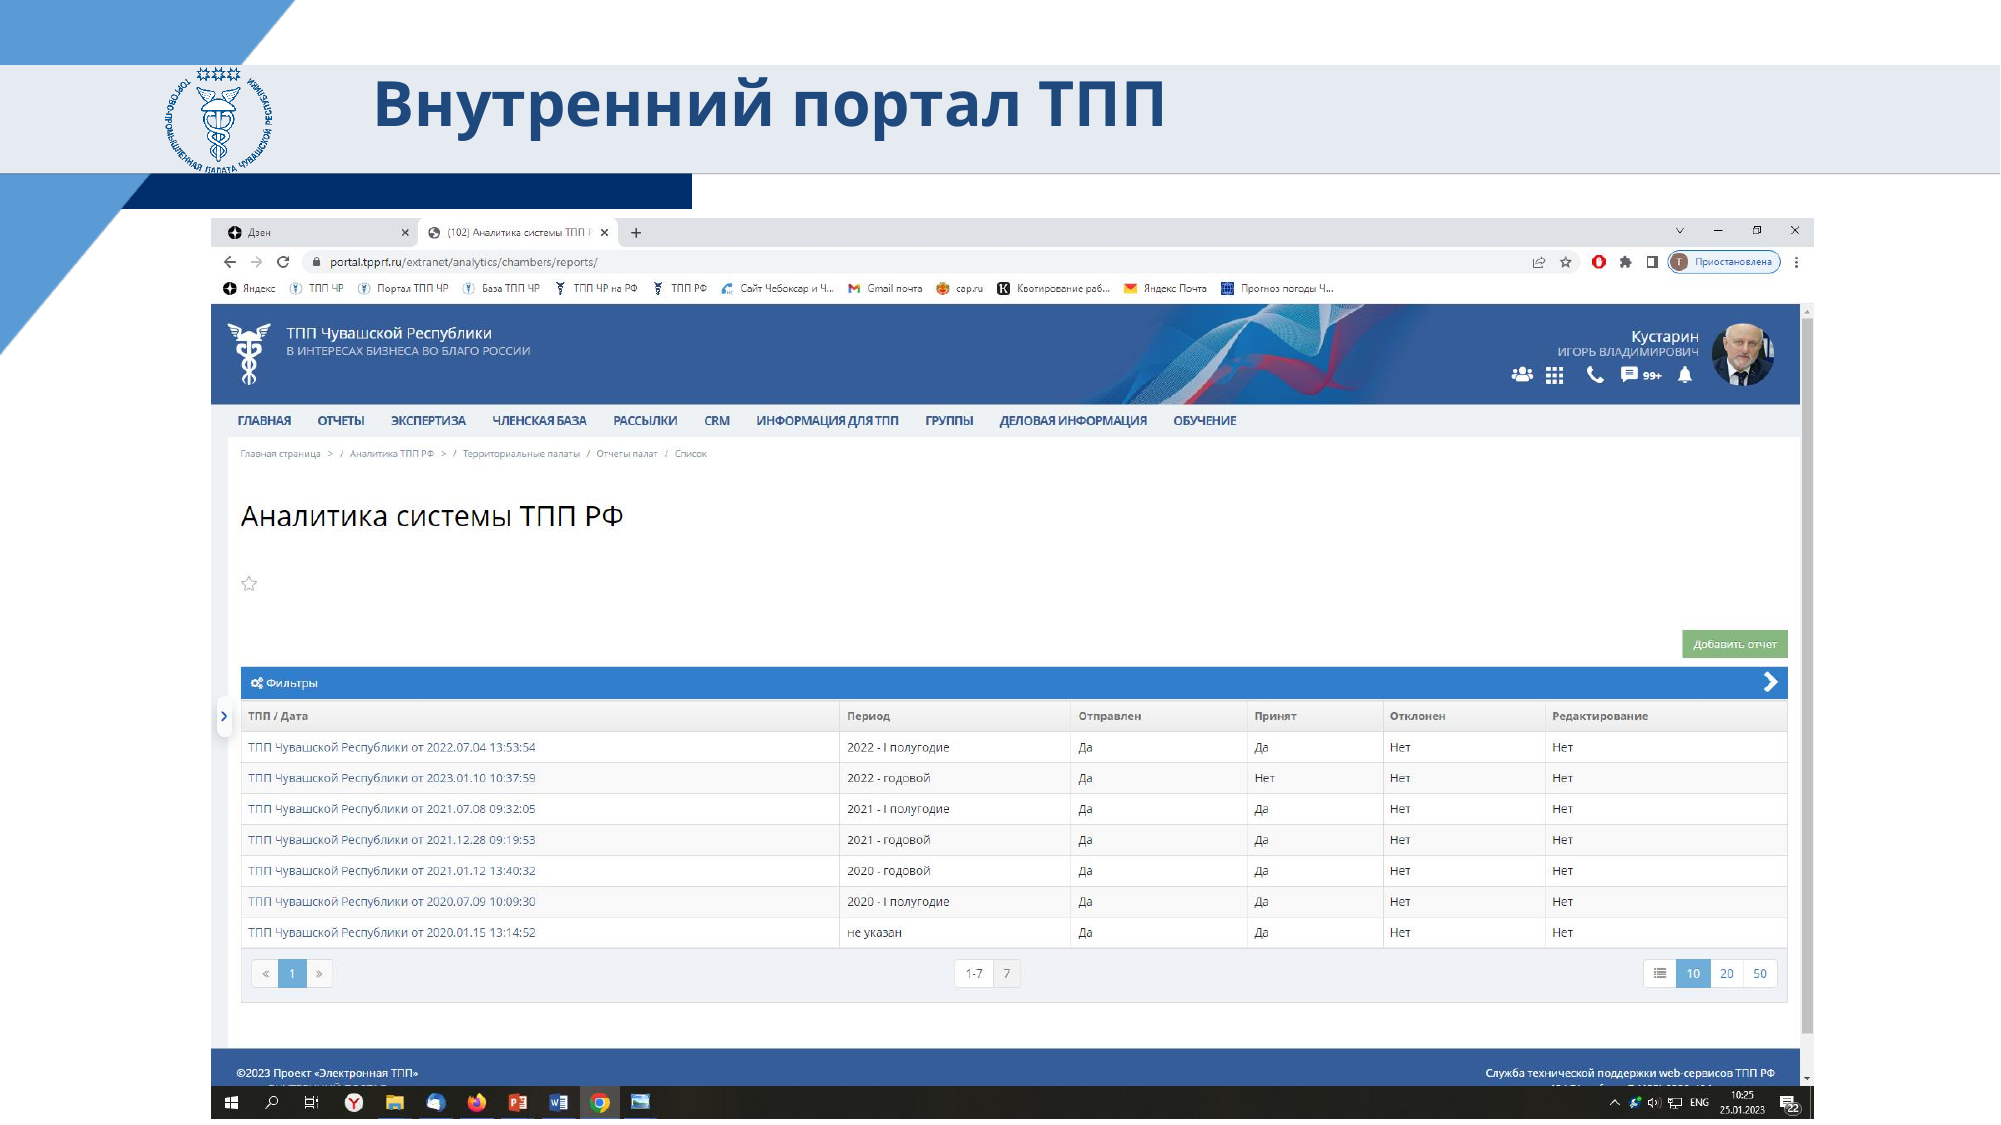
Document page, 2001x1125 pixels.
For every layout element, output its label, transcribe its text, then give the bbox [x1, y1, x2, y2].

title Внутренний портал ТПП [357, 66, 1933, 169]
picture [0, 0, 2001, 355]
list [211, 218, 1814, 1119]
